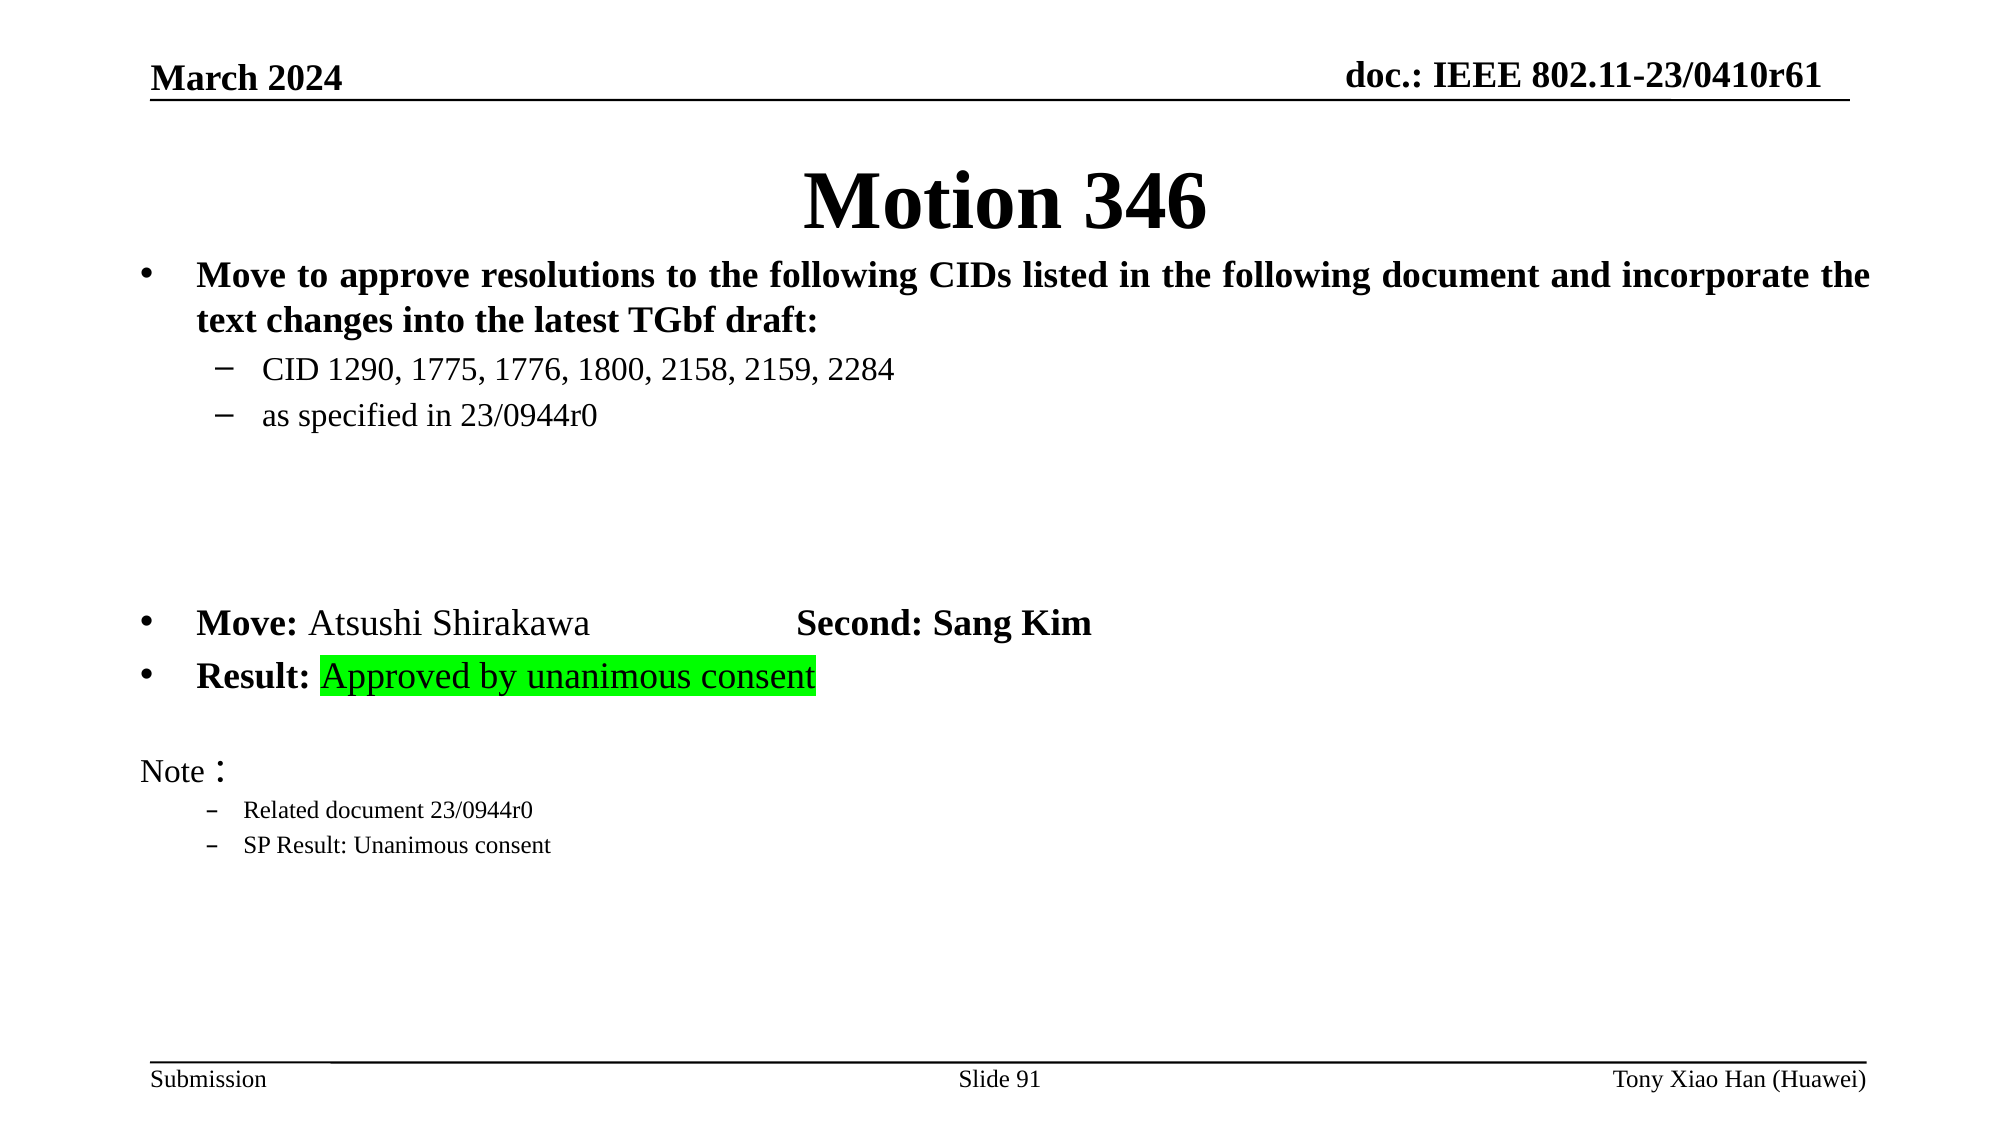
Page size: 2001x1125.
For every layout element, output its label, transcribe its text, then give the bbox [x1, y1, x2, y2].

text_box Move to approve resolutions to the following CIDs listed in the following document and incorporate the text changes into the latest TGbf draft: CID 1290, 1775, 1776, 1800, 2158, 2159, 2284 as specified in 23/0944r0 Move: Atsushi Shirakawa Second: Sang Kim Result: Approved by unanimous consent Note： Related document 23/0944r0 SP Result: Unanimous consent [125, 212, 1888, 900]
text_box Motion 346 [368, 137, 1644, 212]
